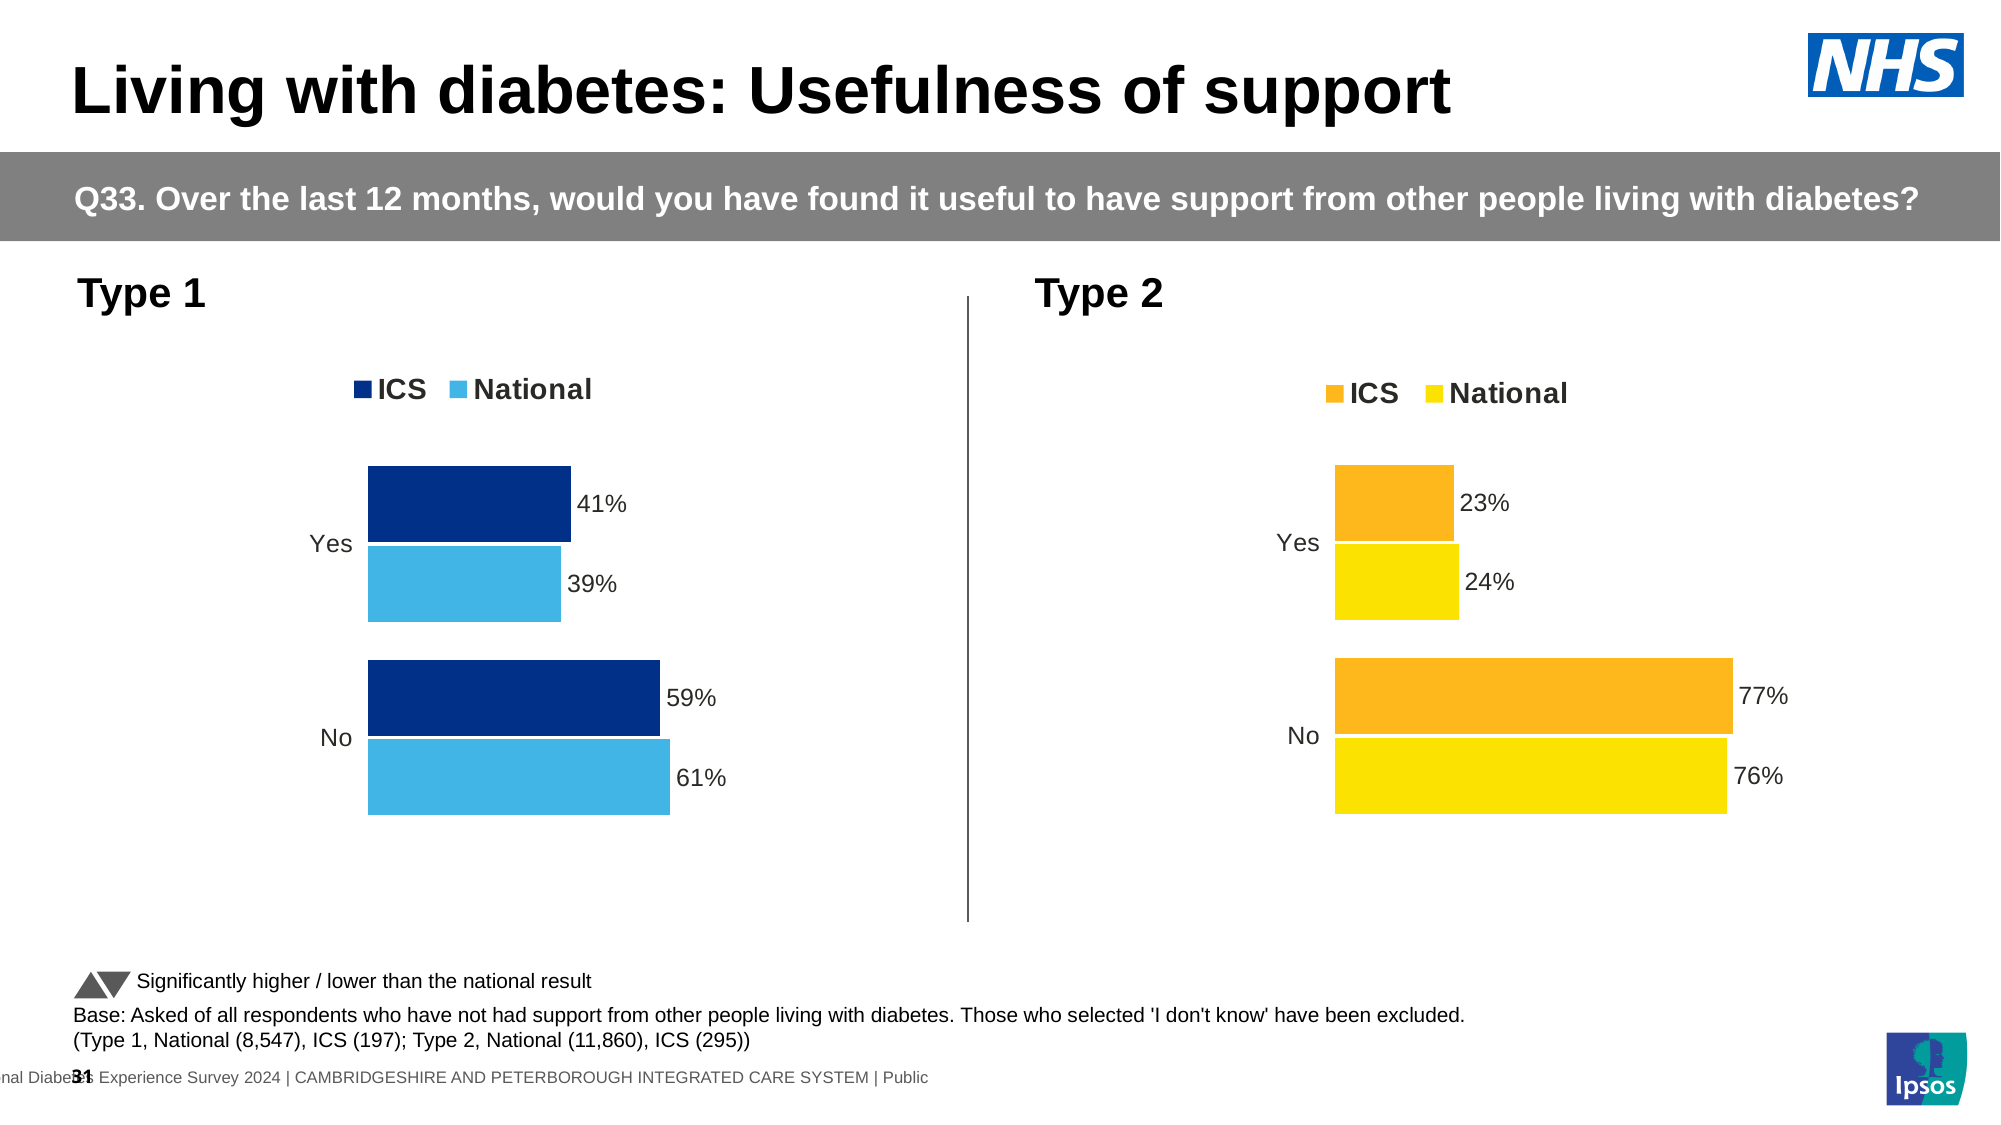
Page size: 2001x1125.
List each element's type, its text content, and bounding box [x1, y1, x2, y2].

text_box Type 1 [0, 265, 319, 316]
text_box Base: Asked of all respondents who have not had support from other people living with diabetes. Those who selected 'I don't know' have been excluded. (Type 1, National (8,547), ICS (197); Type 2, National (11,860), ICS (295)) [73, 1001, 1886, 1052]
picture [1807, 33, 1964, 97]
chart [1053, 355, 1964, 855]
chart [96, 355, 969, 855]
text_box [94, 970, 122, 1001]
slide_number 31 [71, 1030, 122, 1090]
text_box [71, 969, 110, 1000]
text_box Type 2 [922, 265, 1276, 316]
title Living with diabetes: Usefulness of support [71, 32, 1809, 124]
picture [1886, 1032, 1968, 1106]
text_box Q33. Over the last 12 months, would you have found it useful to have support from other people living with diabetes? [0, 152, 2000, 242]
table_header Significantly higher / lower than the national result [122, 963, 648, 1001]
